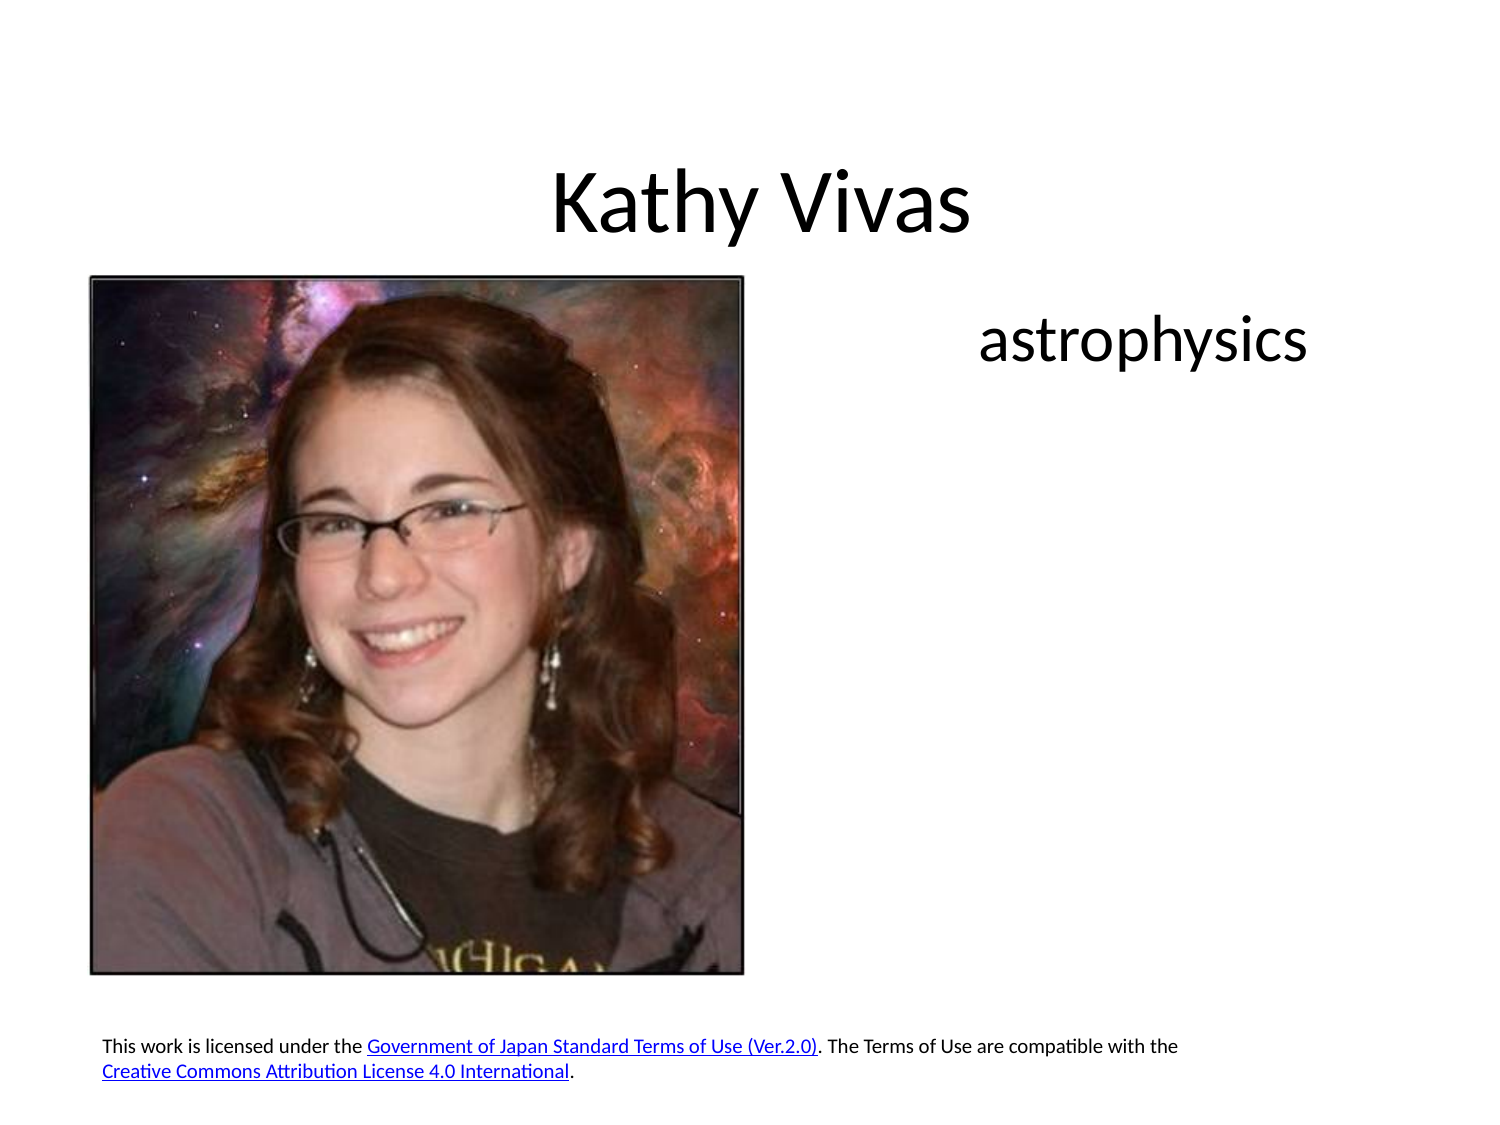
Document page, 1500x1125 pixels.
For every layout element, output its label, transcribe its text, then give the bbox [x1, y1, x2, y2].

text_box This work is licensed under the Government of Japan Standard Terms of Use (Ver.2.0). The Terms of Use are compatible with the Creative Commons Attribution License 4.0 International. [87, 999, 1413, 1090]
picture [87, 274, 746, 977]
subtitle astrophysics [887, 287, 1400, 938]
title Kathy Vivas [125, 75, 1400, 317]
